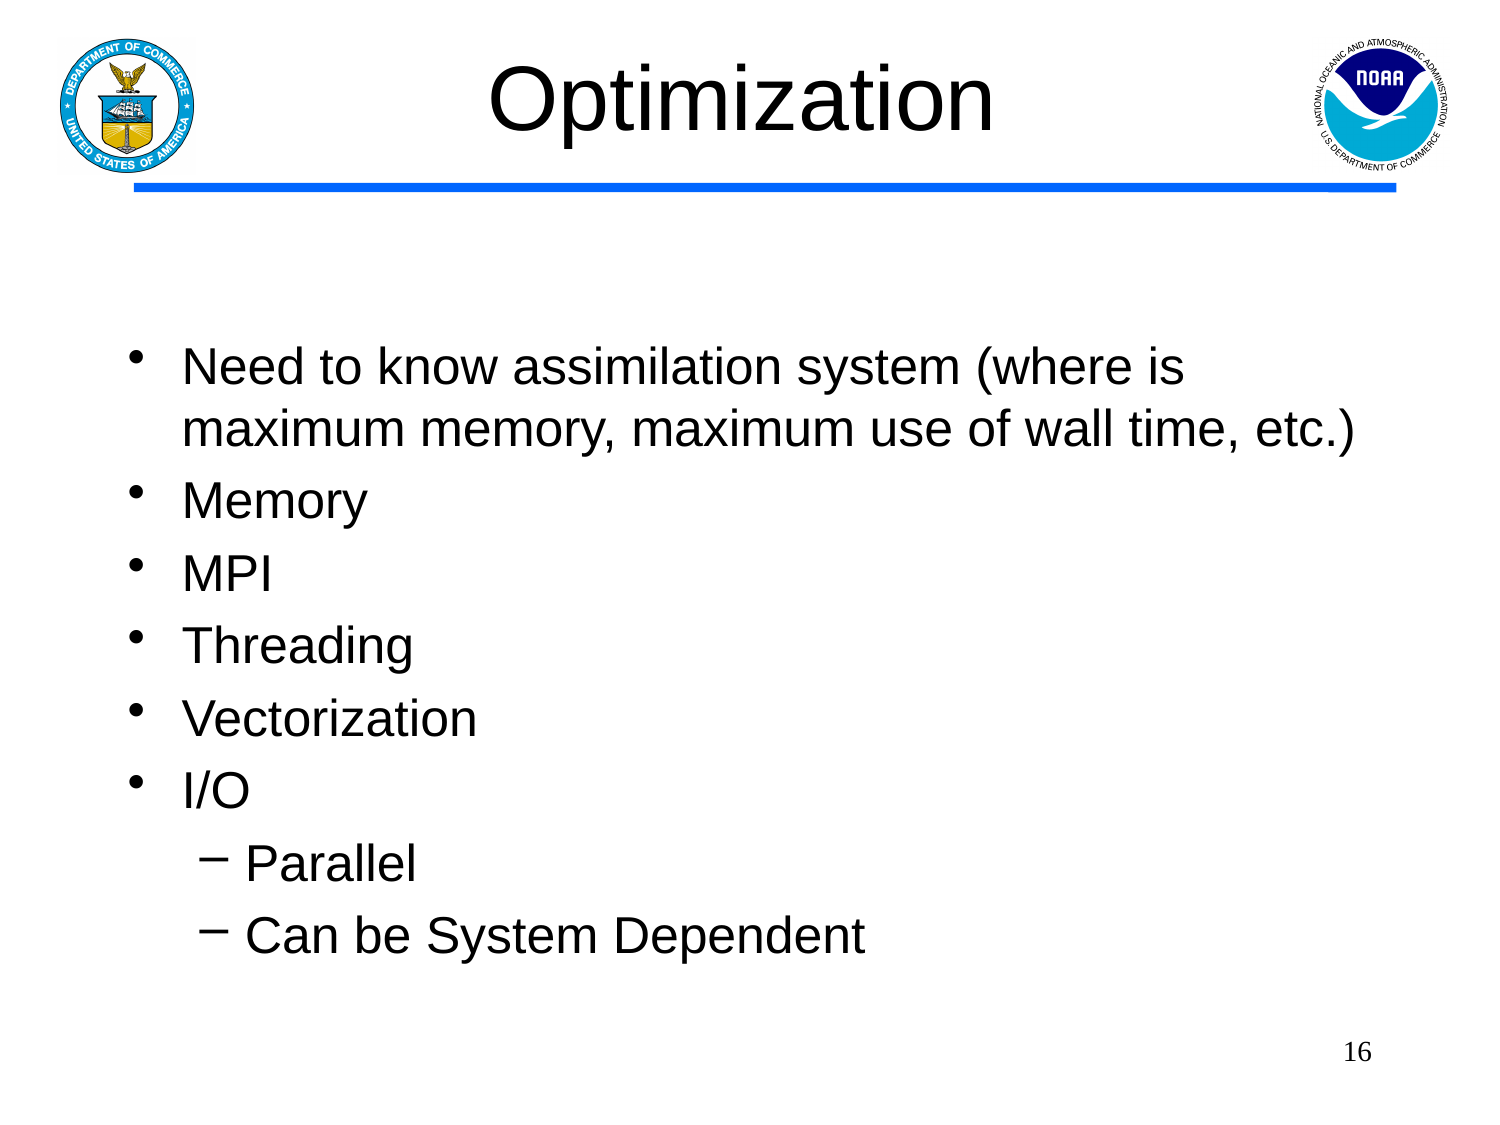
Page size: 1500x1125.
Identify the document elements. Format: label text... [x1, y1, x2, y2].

picture [1392, 37, 1450, 173]
picture [91, 52, 99, 59]
list Need to know assimilation system (where is maximum memory, maximum use of wall time, etc.) Memory MPI Threading Vectorization I/O Parallel Can be System Dependent [112, 324, 1388, 1000]
picture [76, 56, 116, 155]
picture [57, 37, 116, 175]
slide_number 16 [1074, 1024, 1388, 1101]
title Optimization [116, 0, 1392, 188]
